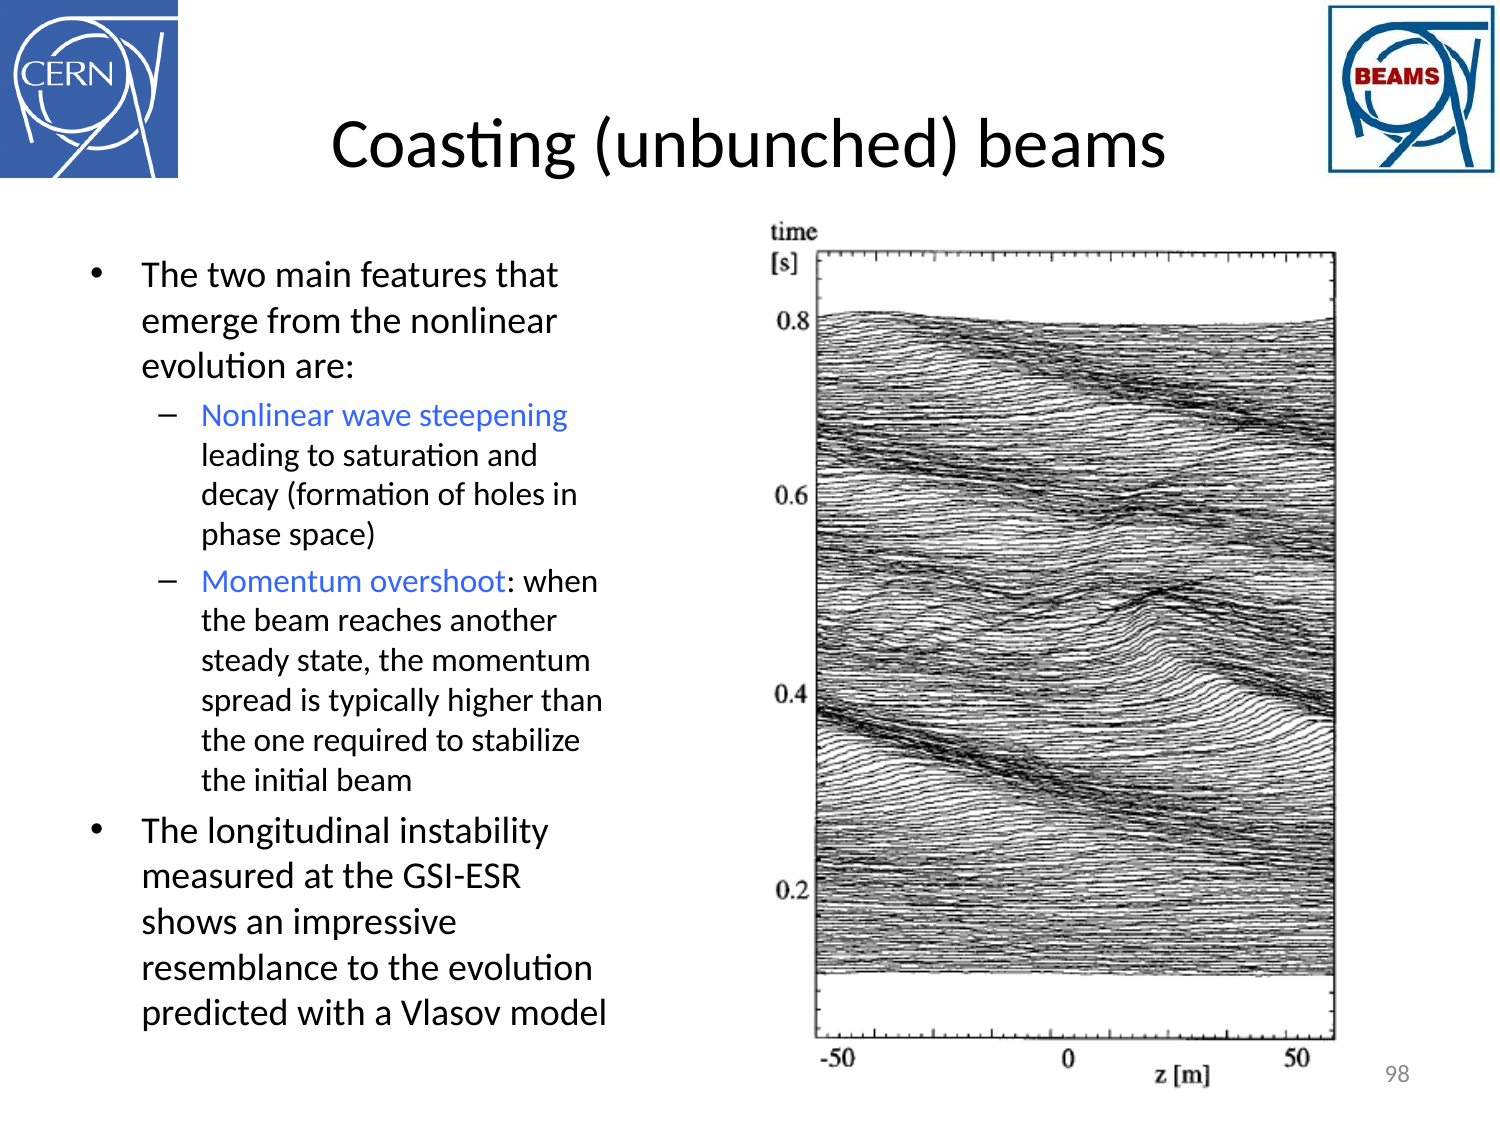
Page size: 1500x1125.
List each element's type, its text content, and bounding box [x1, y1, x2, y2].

title Coasting (unbunched) beams [75, 45, 1425, 233]
list The two main features that emerge from the nonlinear evolution are: Nonlinear wave steepening leading to saturation and decay (formation of holes in phase space) Momentum overshoot: when the beam reaches another steady state, the momentum spread is typically higher than the one required to stabilize the initial beam The longitudinal instability measured at the GSI-ESR shows an impressive resemblance to the evolution predicted with a Vlasov model [75, 242, 625, 1100]
slide_number 98 [1364, 1042, 1425, 1103]
picture [749, 213, 1360, 1101]
picture [0, 0, 178, 178]
picture [1322, 0, 1500, 178]
